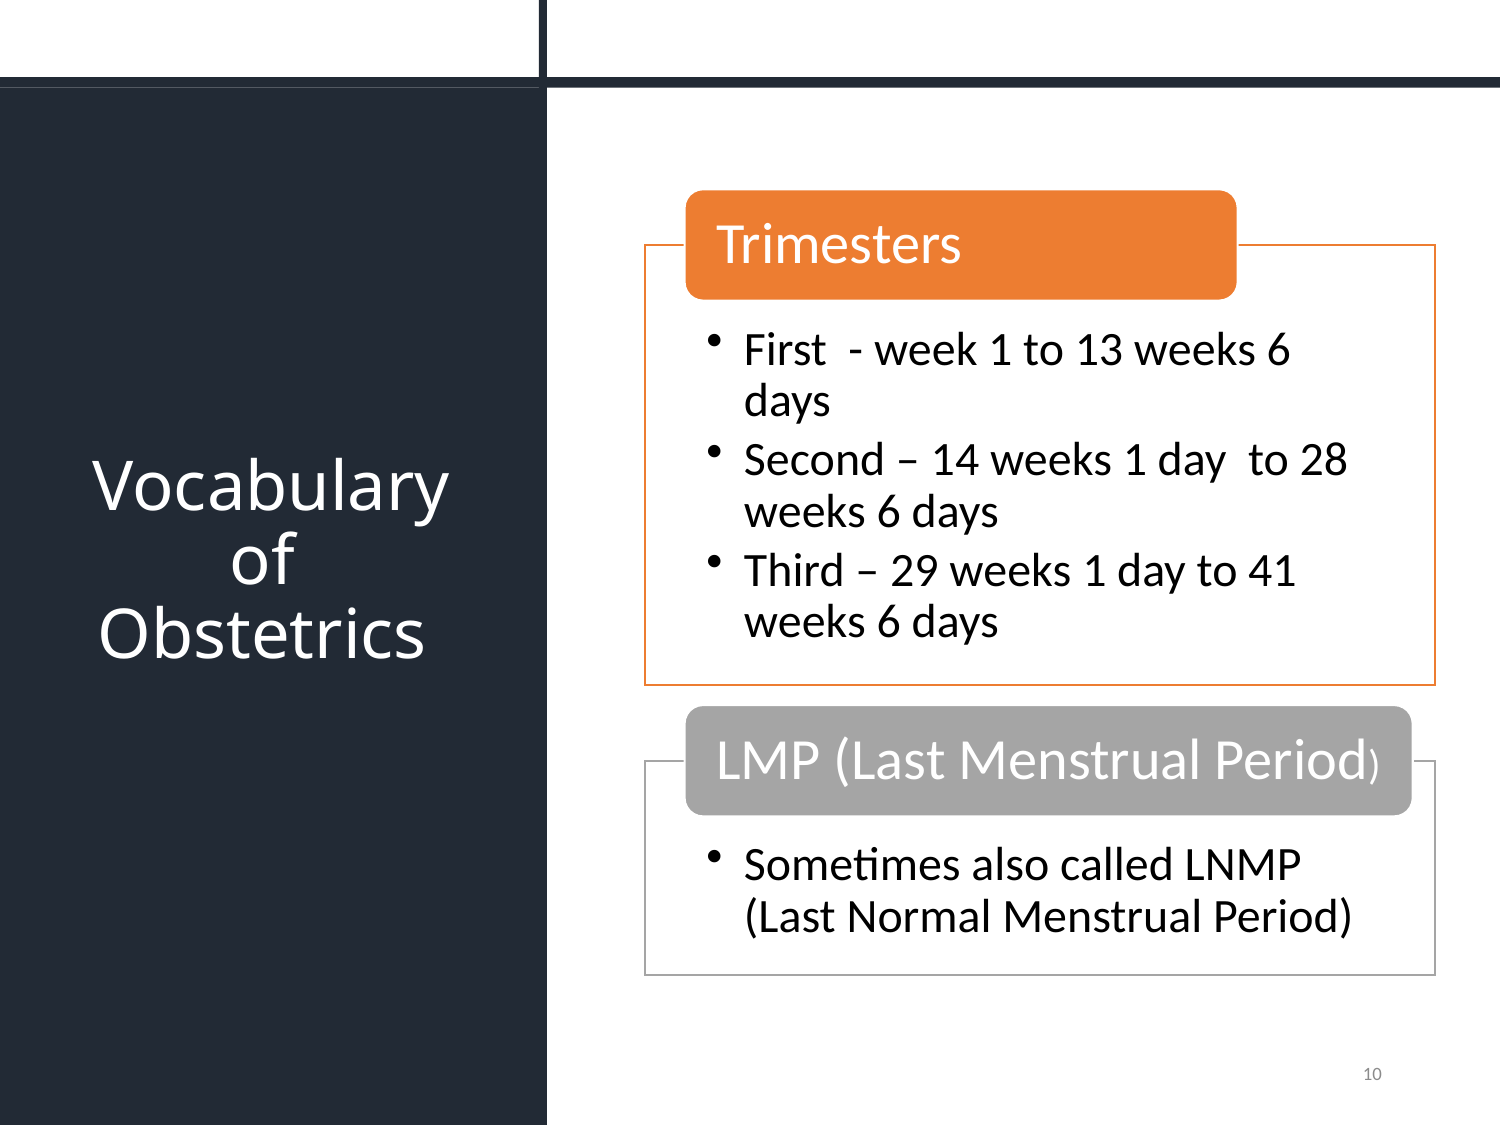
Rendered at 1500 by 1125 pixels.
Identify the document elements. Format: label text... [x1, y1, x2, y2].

title Vocabulary of Obstetrics [73, 125, 469, 1000]
text_box [538, 0, 548, 76]
text_box [0, 0, 538, 76]
text_box [548, 89, 1500, 1125]
text_box [548, 0, 1500, 76]
text_box [0, 89, 538, 1125]
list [645, 164, 1436, 1000]
text_box [538, 89, 548, 1125]
slide_number 10 [1059, 1042, 1397, 1103]
text_box [0, 76, 1500, 89]
